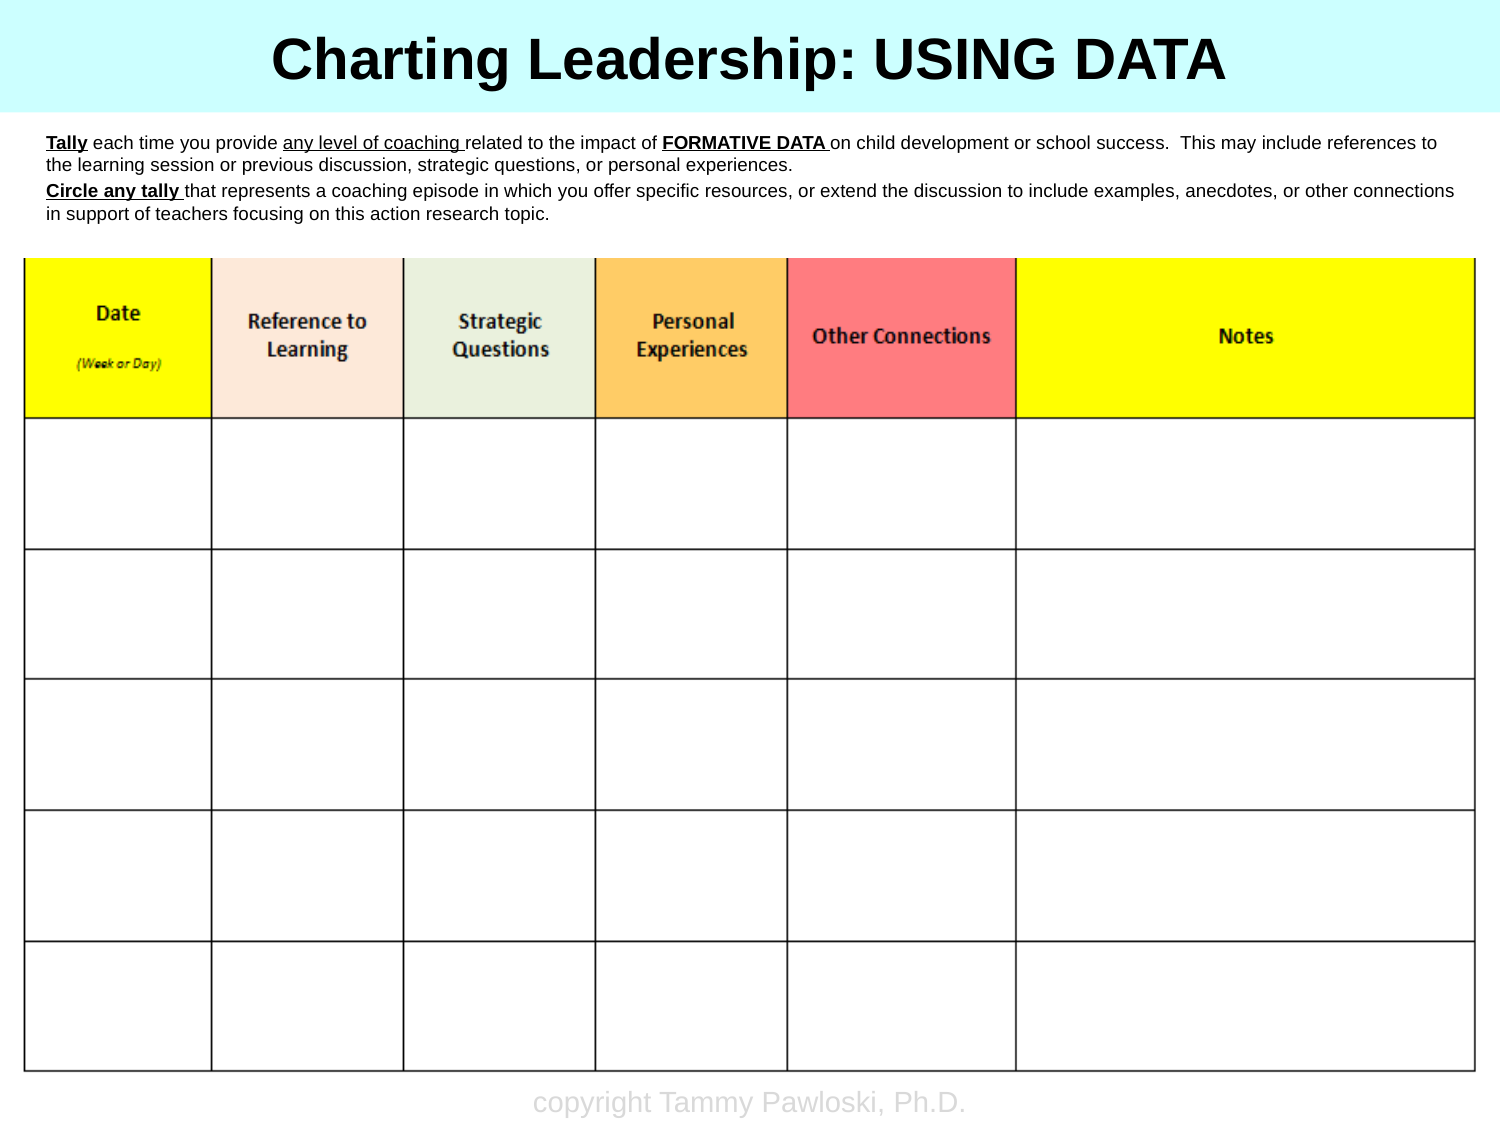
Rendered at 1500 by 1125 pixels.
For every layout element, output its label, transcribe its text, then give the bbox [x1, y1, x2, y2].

text_box Charting Leadership: USING DATA [0, 0, 1500, 113]
footer copyright Tammy Pawloski, Ph.D. [512, 1108, 988, 1117]
picture [0, 257, 1500, 1101]
list Tally each time you provide any level of coaching related to the impact of FORMATIVE DATA on child development or school success. This may include references to the learning session or previous discussion, strategic questions, or personal experiences. Circle any tally that represents a coaching episode in which you offer specific resources, or extend the discussion to include examples, anecdotes, or other connections in support of teachers focusing on this action research topic. [30, 122, 1469, 249]
